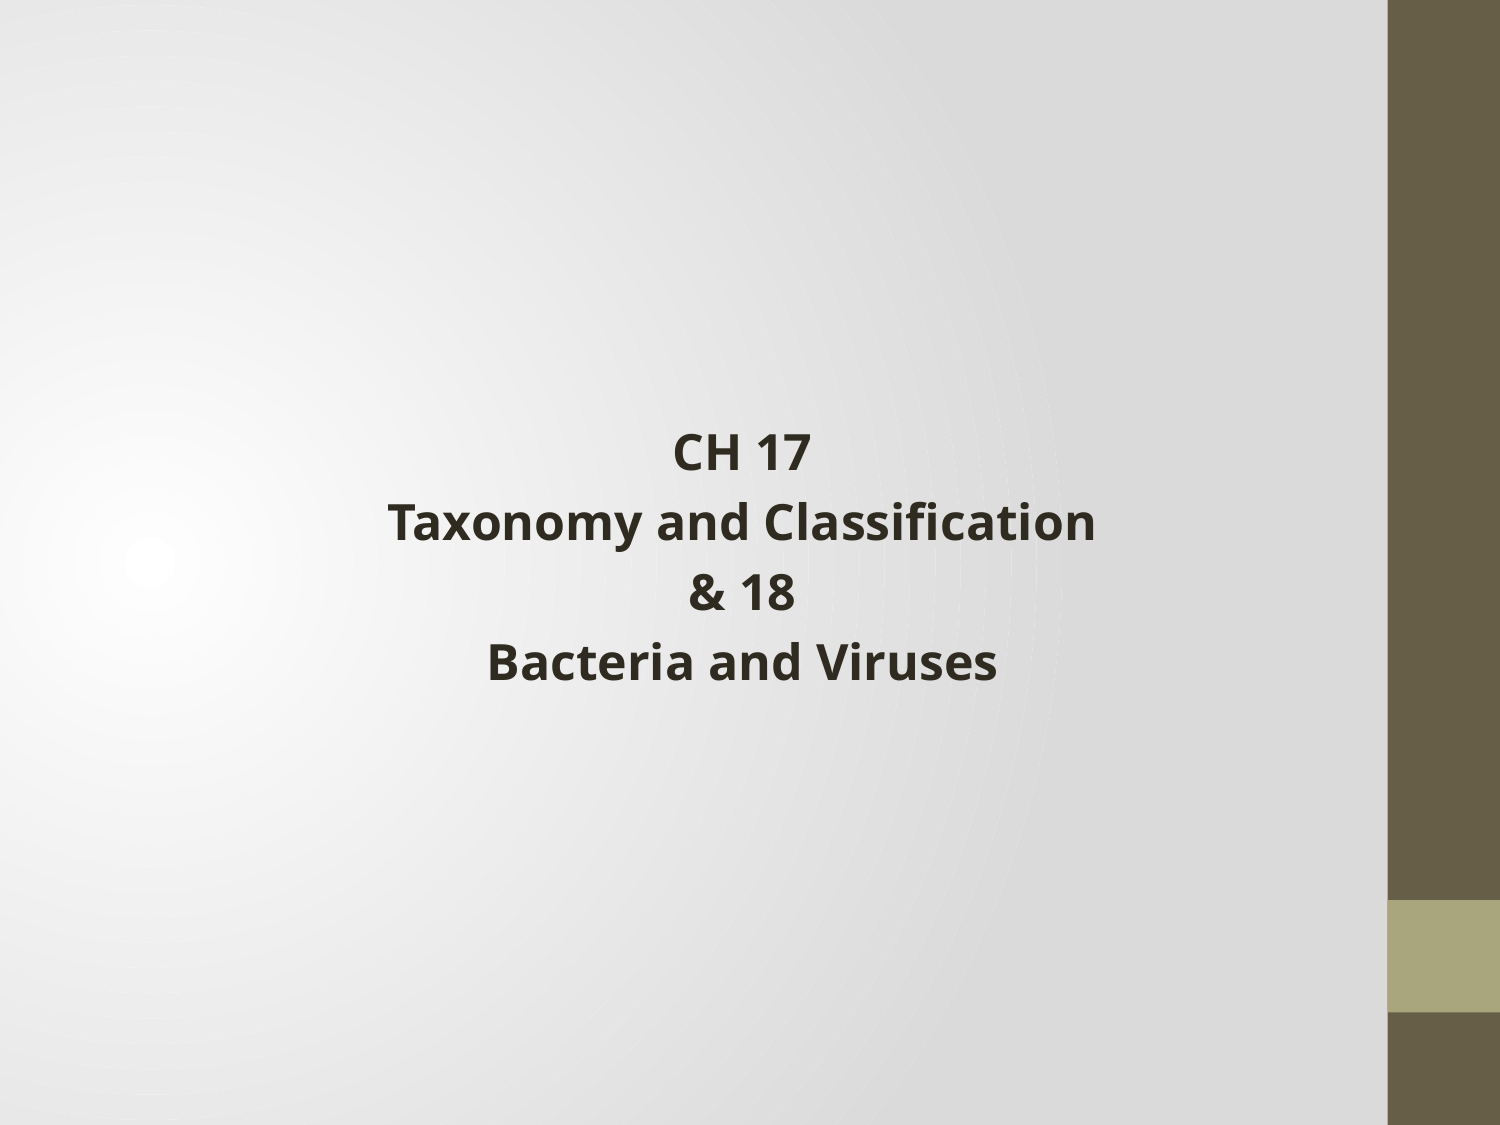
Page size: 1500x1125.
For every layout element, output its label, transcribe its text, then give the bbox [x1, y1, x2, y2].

list CH 17 Taxonomy and Classification & 18 Bacteria and Viruses [75, 355, 1425, 1040]
